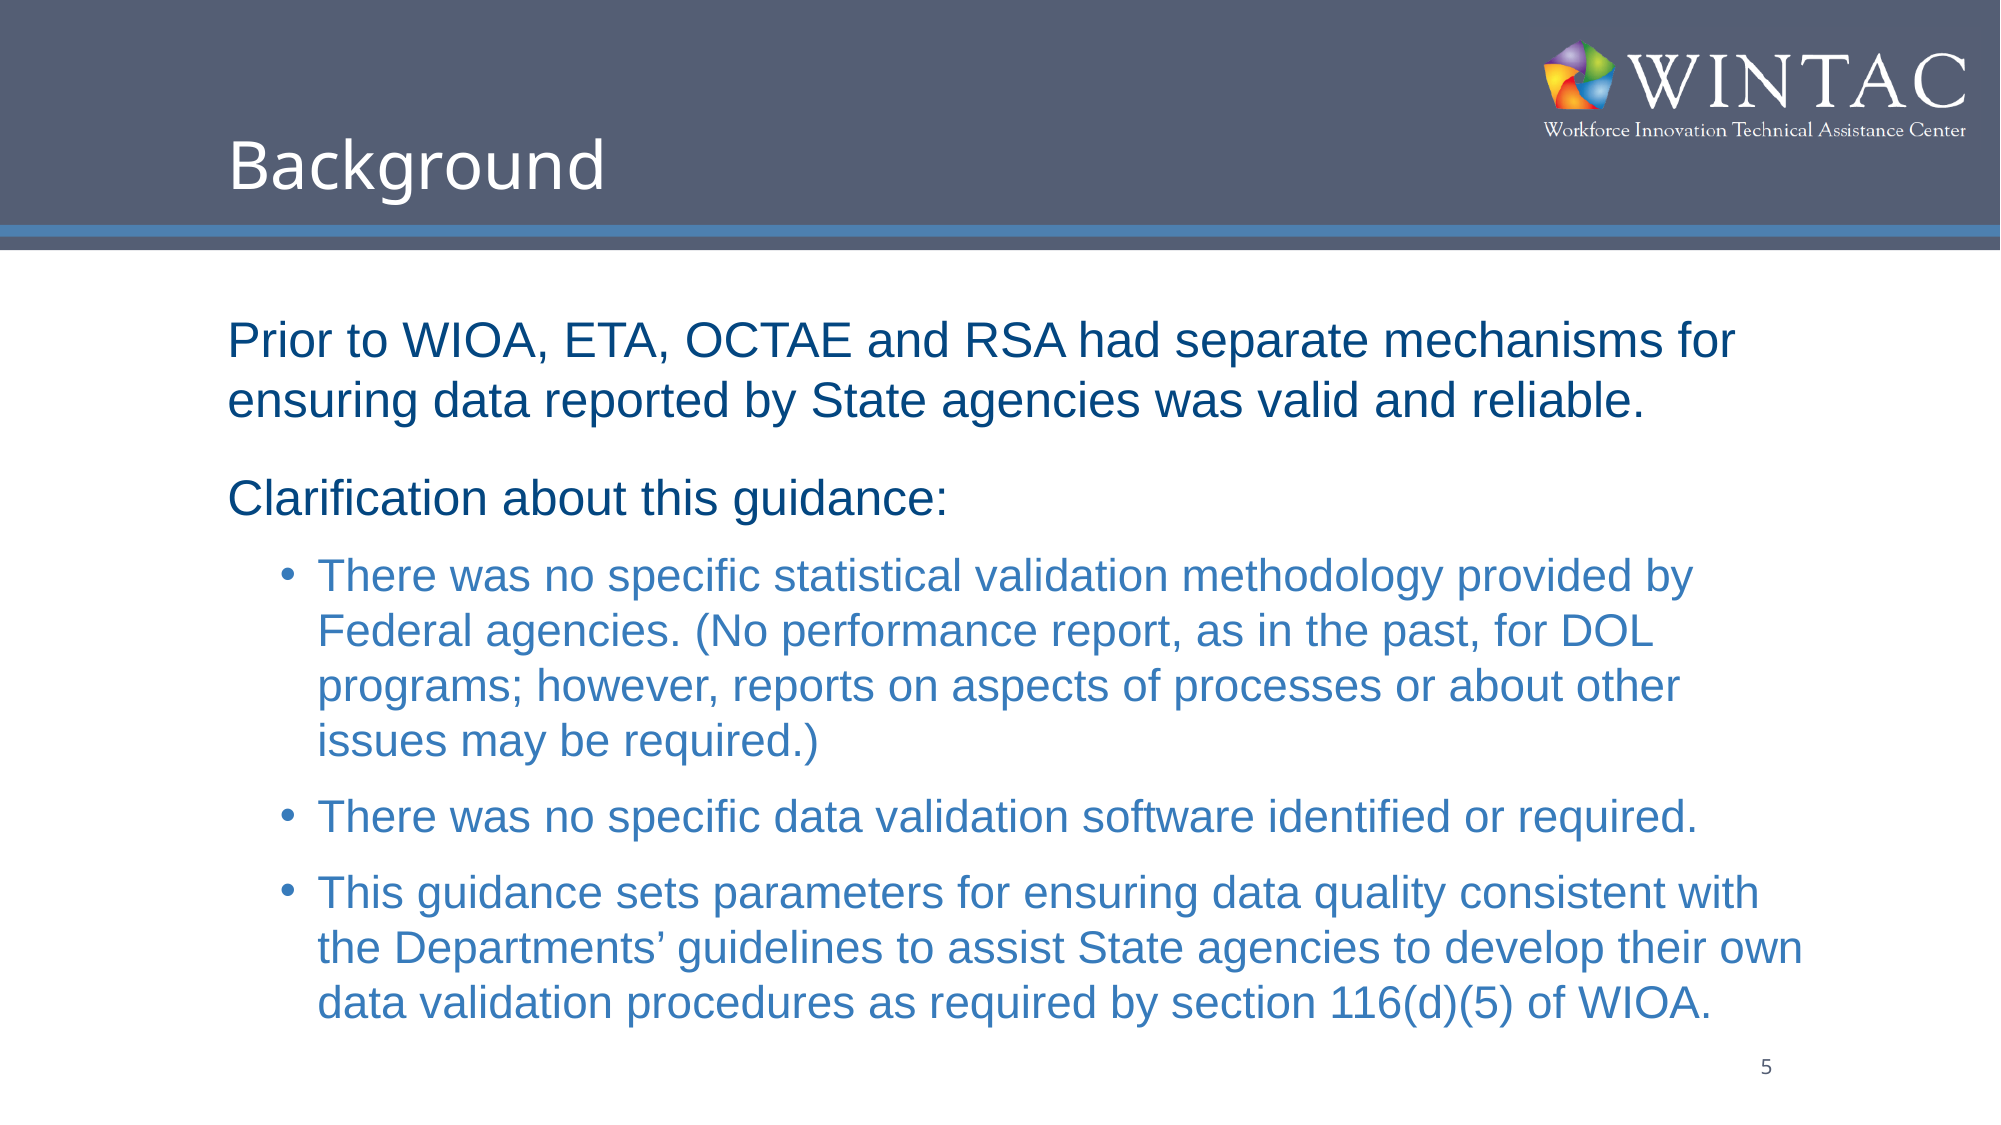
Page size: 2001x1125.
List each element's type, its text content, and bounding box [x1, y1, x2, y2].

picture [1529, 27, 1981, 150]
list Prior to WIOA, ETA, OCTAE and RSA had separate mechanisms for ensuring data reported by State agencies was valid and reliable. Clarification about this guidance: There was no specific statistical validation methodology provided by Federal agencies. (No performance report, as in the past, for DOL programs; however, reports on aspects of processes or about other issues may be required.) There was no specific data validation software identified or required. This guidance sets parameters for ensuring data quality consistent with the Departments’ guidelines to assist State agencies to develop their own data validation procedures as required by section 116(d)(5) of WIOA. [212, 299, 1834, 1013]
title Background [212, 41, 1788, 212]
slide_number 5 [1562, 1045, 1788, 1091]
